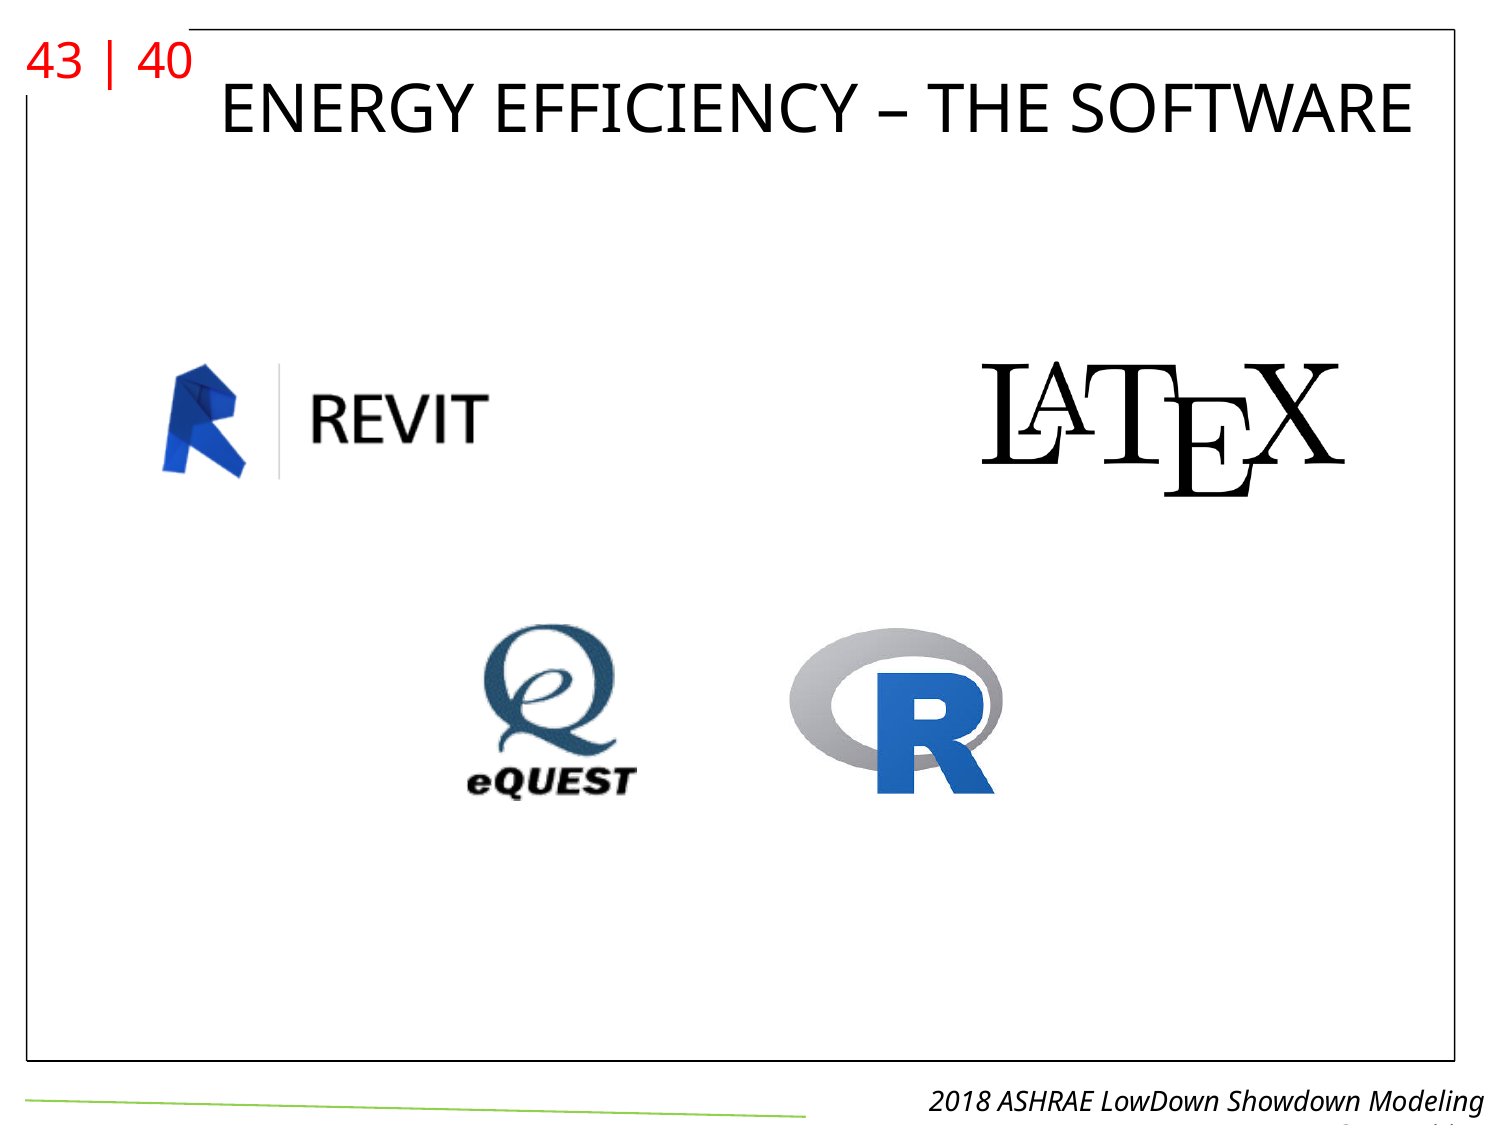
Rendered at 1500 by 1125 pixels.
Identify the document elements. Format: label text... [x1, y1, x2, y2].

picture [789, 627, 1004, 794]
text_box ENERGY EFFICIENCY – THE SOFTWARE [199, 2, 1436, 155]
picture [106, 353, 531, 495]
picture [466, 623, 637, 801]
text_box 2018 ASHRAE LowDown Showdown Modeling Competition [805, 1075, 1500, 1125]
picture [969, 348, 1357, 511]
